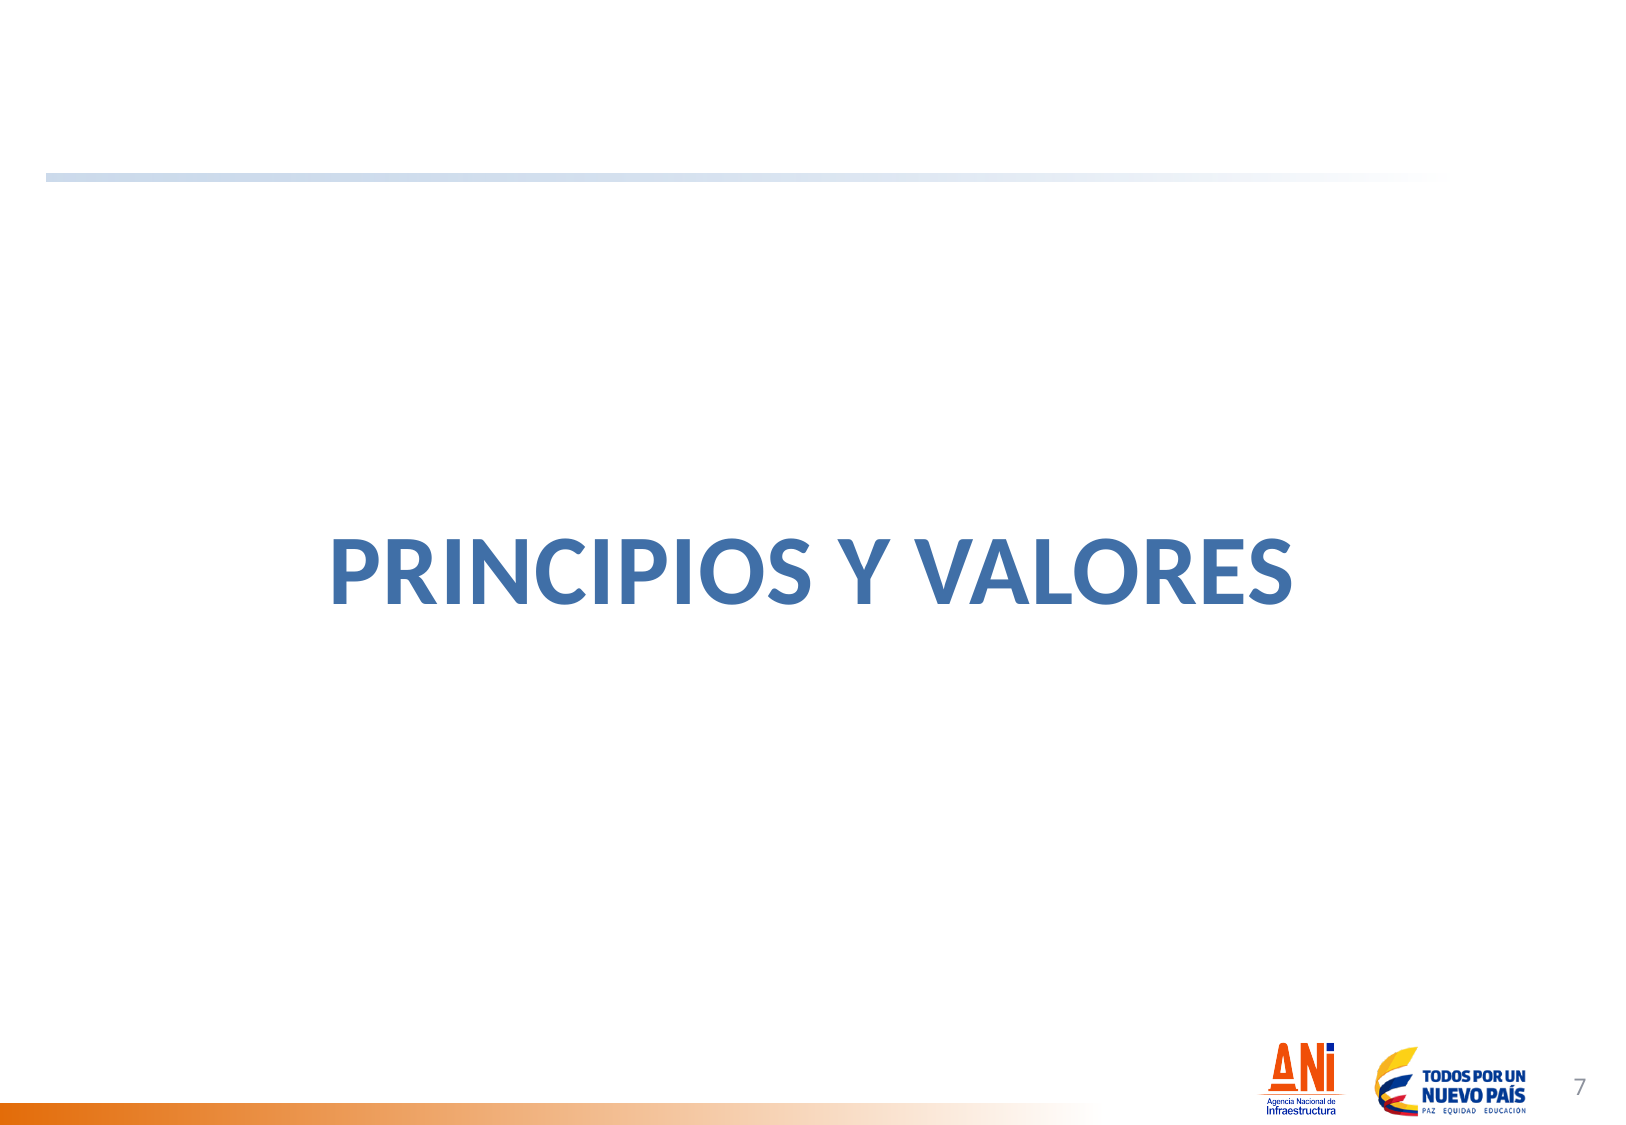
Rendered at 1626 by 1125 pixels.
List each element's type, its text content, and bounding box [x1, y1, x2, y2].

picture [1369, 1043, 1529, 1121]
picture [1249, 1031, 1352, 1125]
text_box PRINCIPIOS Y VALORES [0, 497, 1625, 632]
